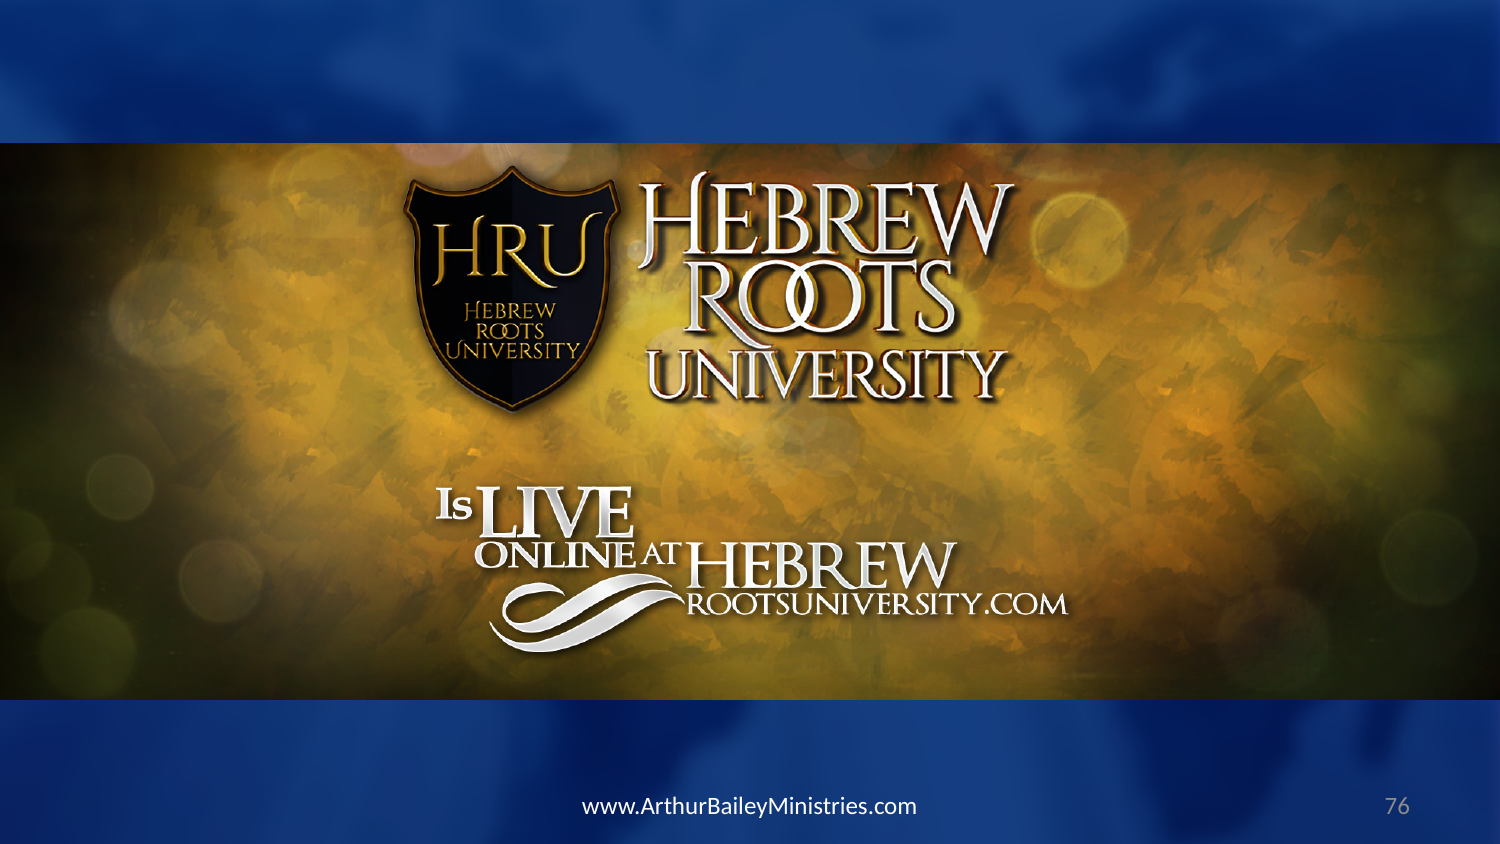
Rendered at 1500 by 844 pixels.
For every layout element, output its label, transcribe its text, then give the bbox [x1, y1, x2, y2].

picture [0, 0, 1500, 844]
footer www.ArthurBaileyMinistries.com [512, 782, 988, 827]
slide_number 76 [1074, 782, 1425, 827]
